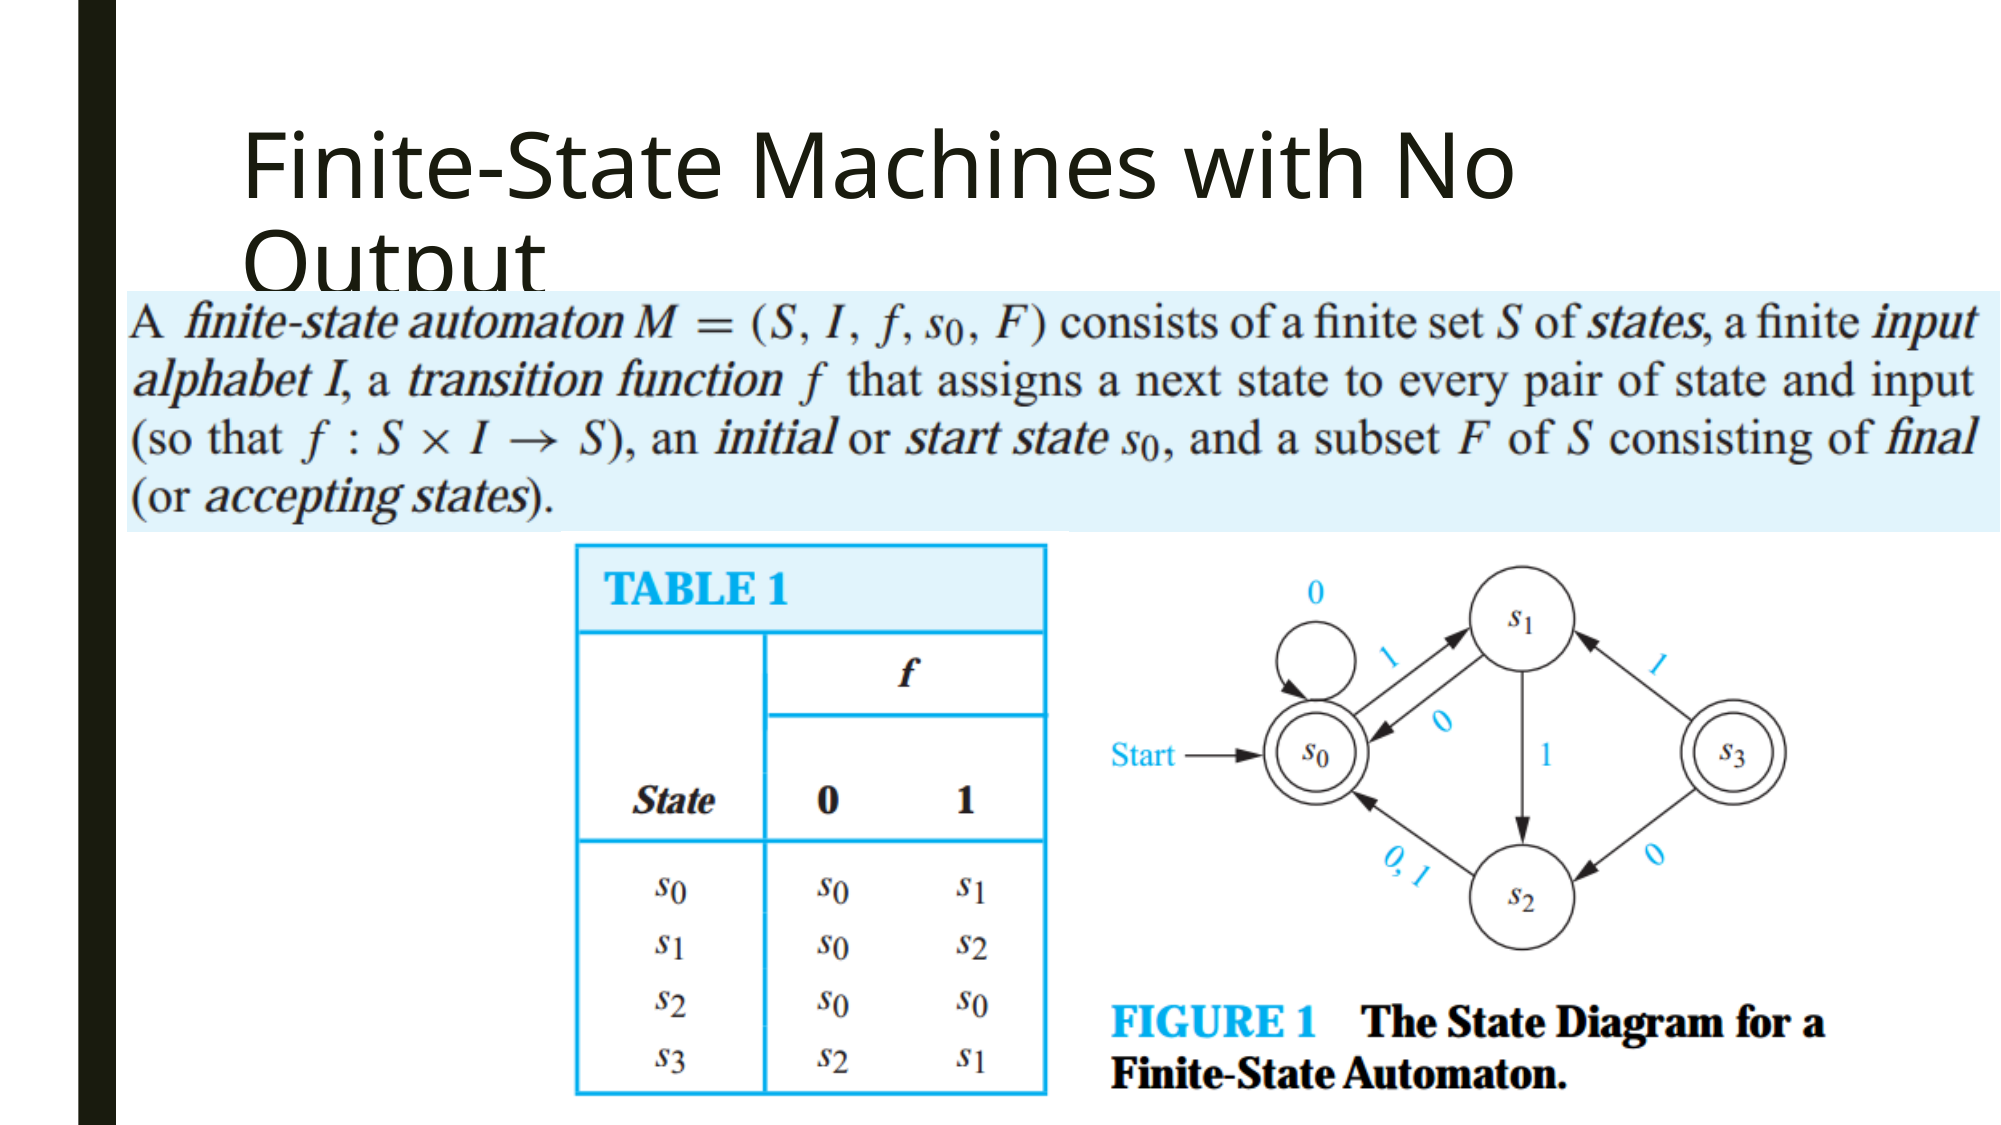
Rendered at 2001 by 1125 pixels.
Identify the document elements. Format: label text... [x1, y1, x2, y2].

picture [1110, 554, 1853, 1116]
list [127, 291, 2000, 532]
picture [561, 531, 1069, 1116]
title Finite-State Machines with No Output [225, 112, 1800, 291]
